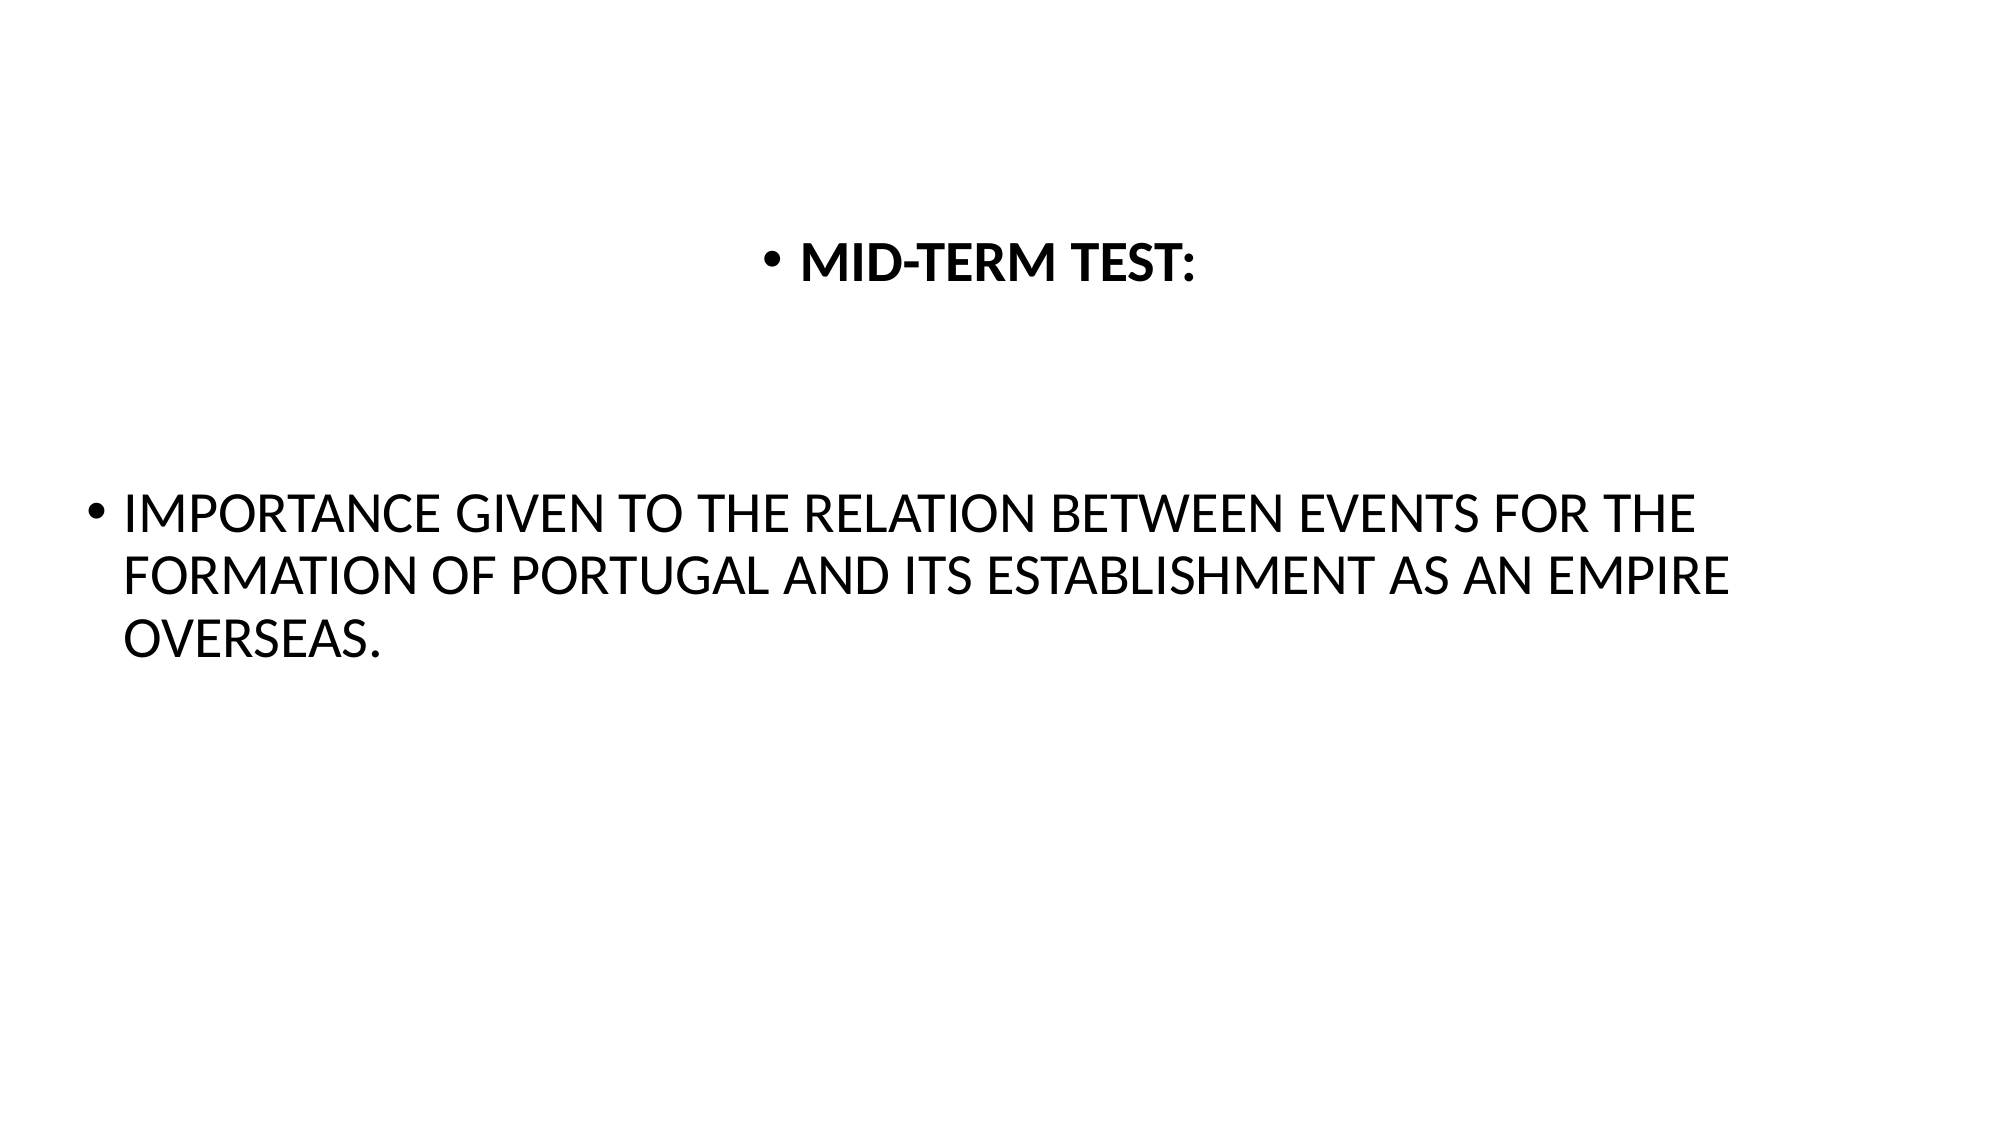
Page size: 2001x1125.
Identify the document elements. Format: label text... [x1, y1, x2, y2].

list MID-TERM TEST: IMPORTANCE GIVEN TO THE RELATION BETWEEN EVENTS FOR THE FORMATION OF PORTUGAL AND ITS ESTABLISHMENT AS AN EMPIRE OVERSEAS. [71, 49, 1888, 932]
